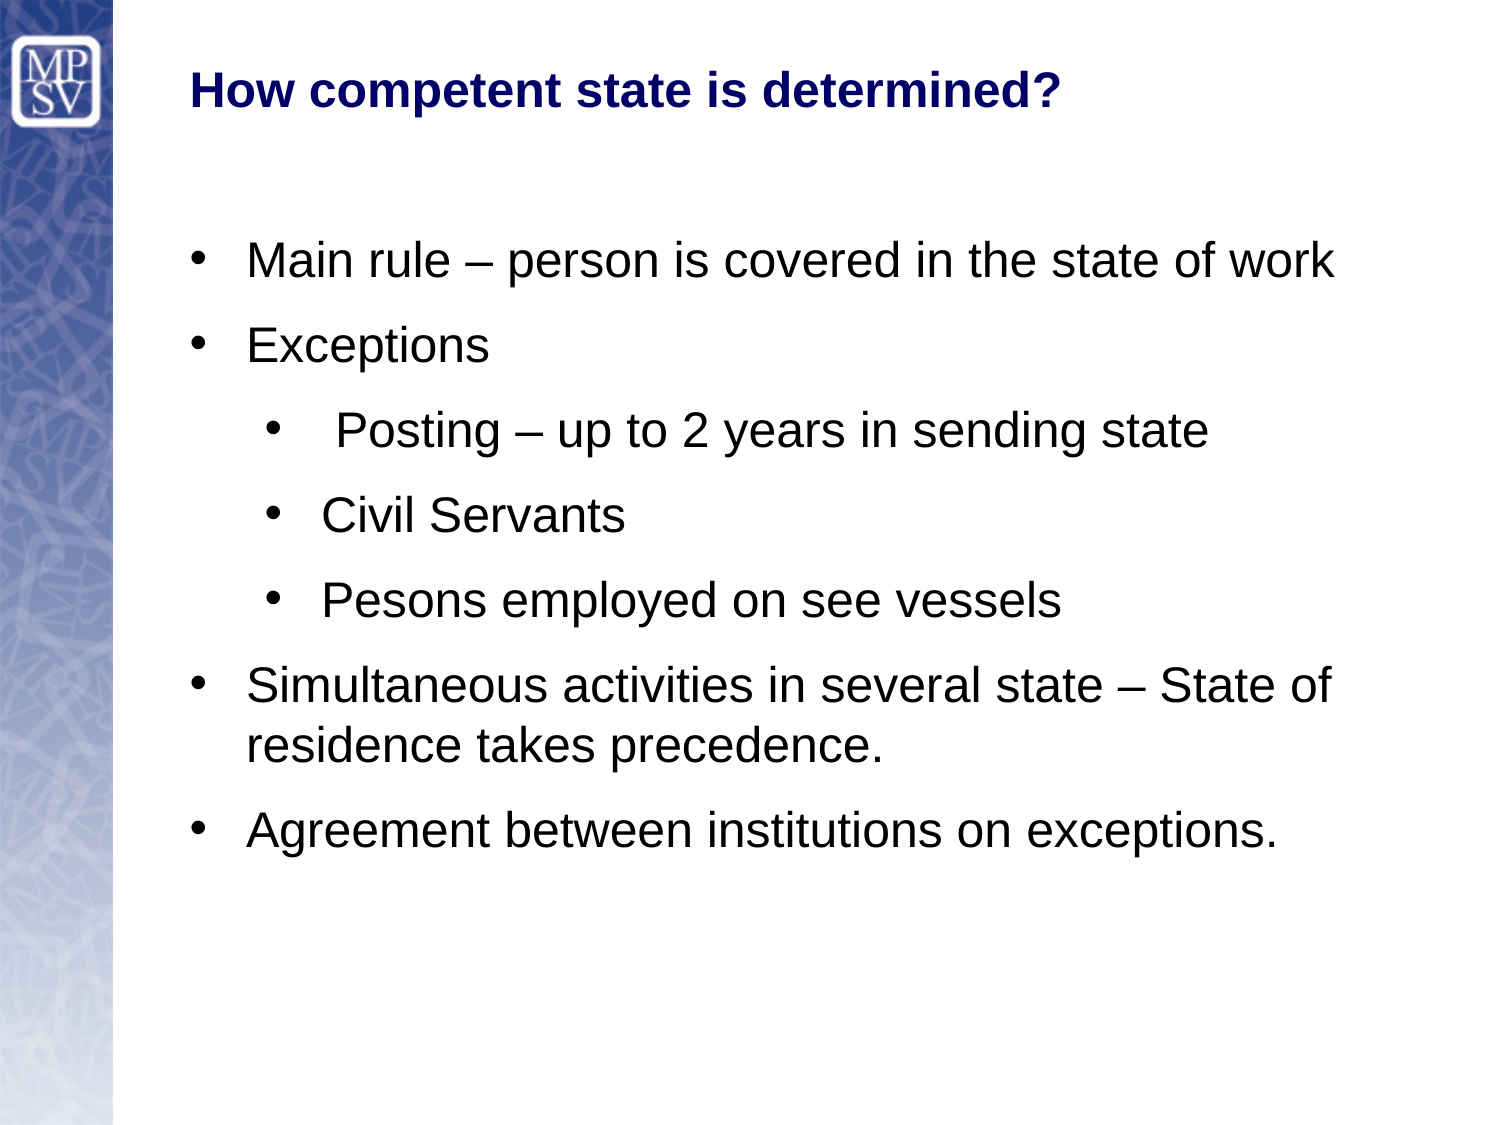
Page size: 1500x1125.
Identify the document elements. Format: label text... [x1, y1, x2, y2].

text_box How competent state is determined? Main rule – person is covered in the state of work Exceptions Posting – up to 2 years in sending state Civil Servants Pesons employed on see vessels Simultaneous activities in several state – State of residence takes precedence. Agreement between institutions on exceptions. [174, 49, 1438, 865]
picture [0, 0, 113, 1125]
